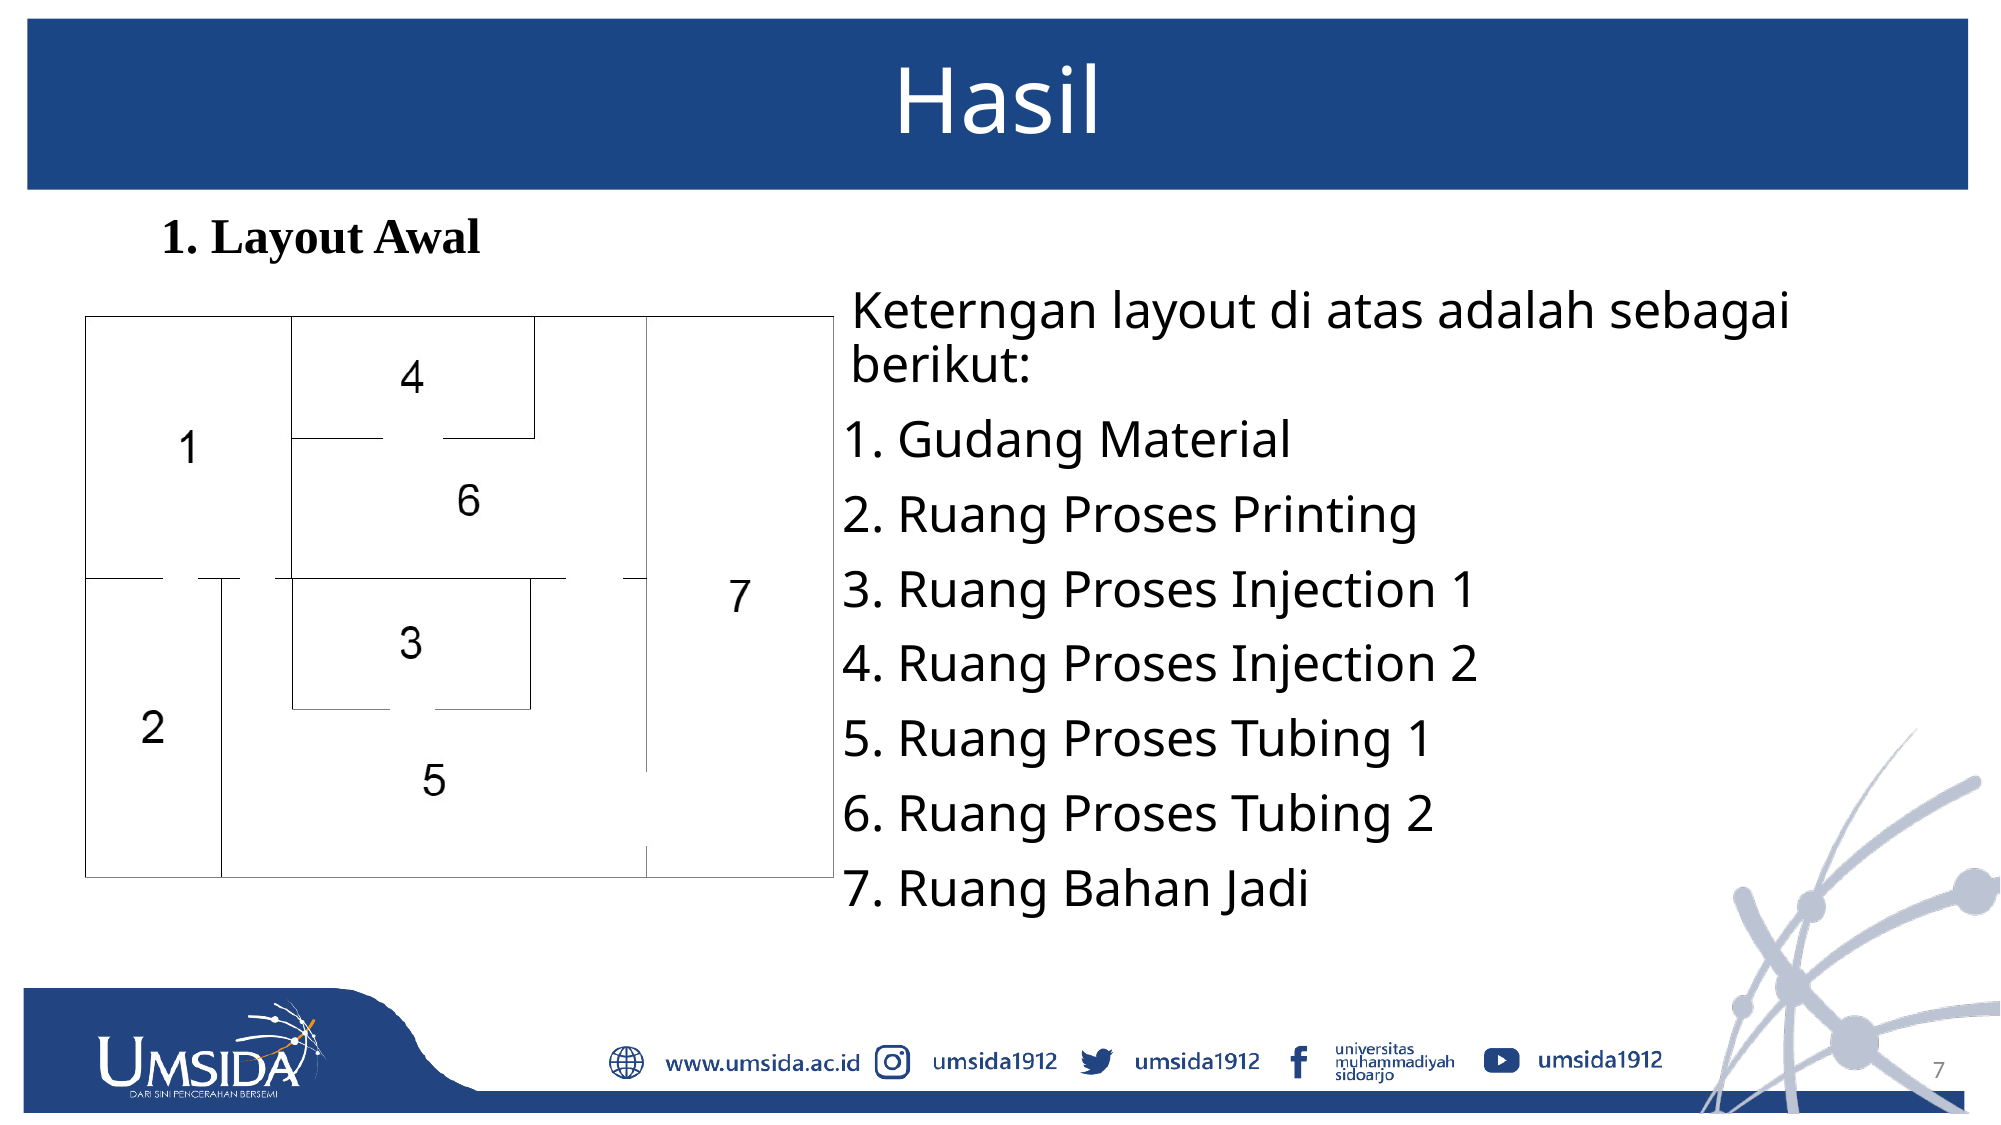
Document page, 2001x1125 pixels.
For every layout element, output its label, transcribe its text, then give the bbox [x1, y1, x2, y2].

title Hasil [27, 18, 1969, 190]
picture [85, 316, 834, 878]
list 1. Layout Awal Keterngan layout di atas adalah sebagai berikut: 1. Gudang Material 2. Ruang Proses Printing 3. Ruang Proses Injection 1 4. Ruang Proses Injection 2 5. Ruang Proses Tubing 1 6. Ruang Proses Tubing 2 7. Ruang Bahan Jadi [27, 203, 1969, 1039]
picture [23, 51, 2001, 1114]
